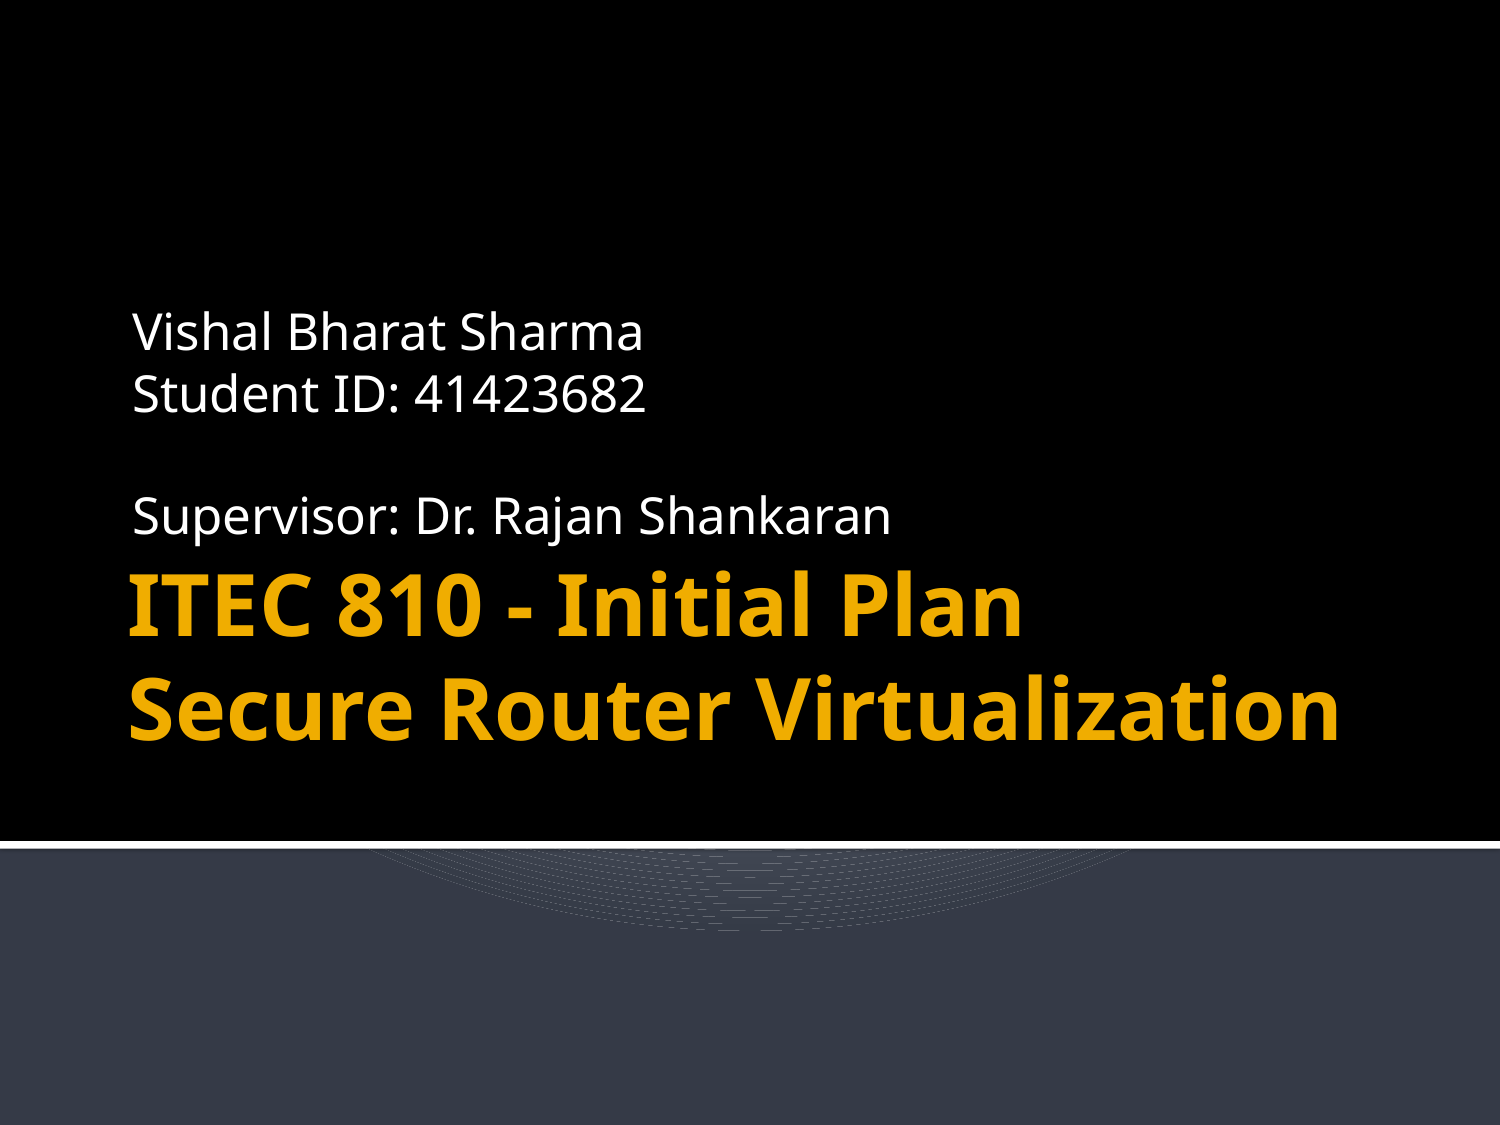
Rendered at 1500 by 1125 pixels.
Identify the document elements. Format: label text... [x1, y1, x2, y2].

title ITEC 810 - Initial Plan Secure Router Virtualization [112, 550, 1438, 825]
subtitle Vishal Bharat Sharma Student ID: 41423682 Supervisor: Dr. Rajan Shankaran [112, 299, 1438, 546]
